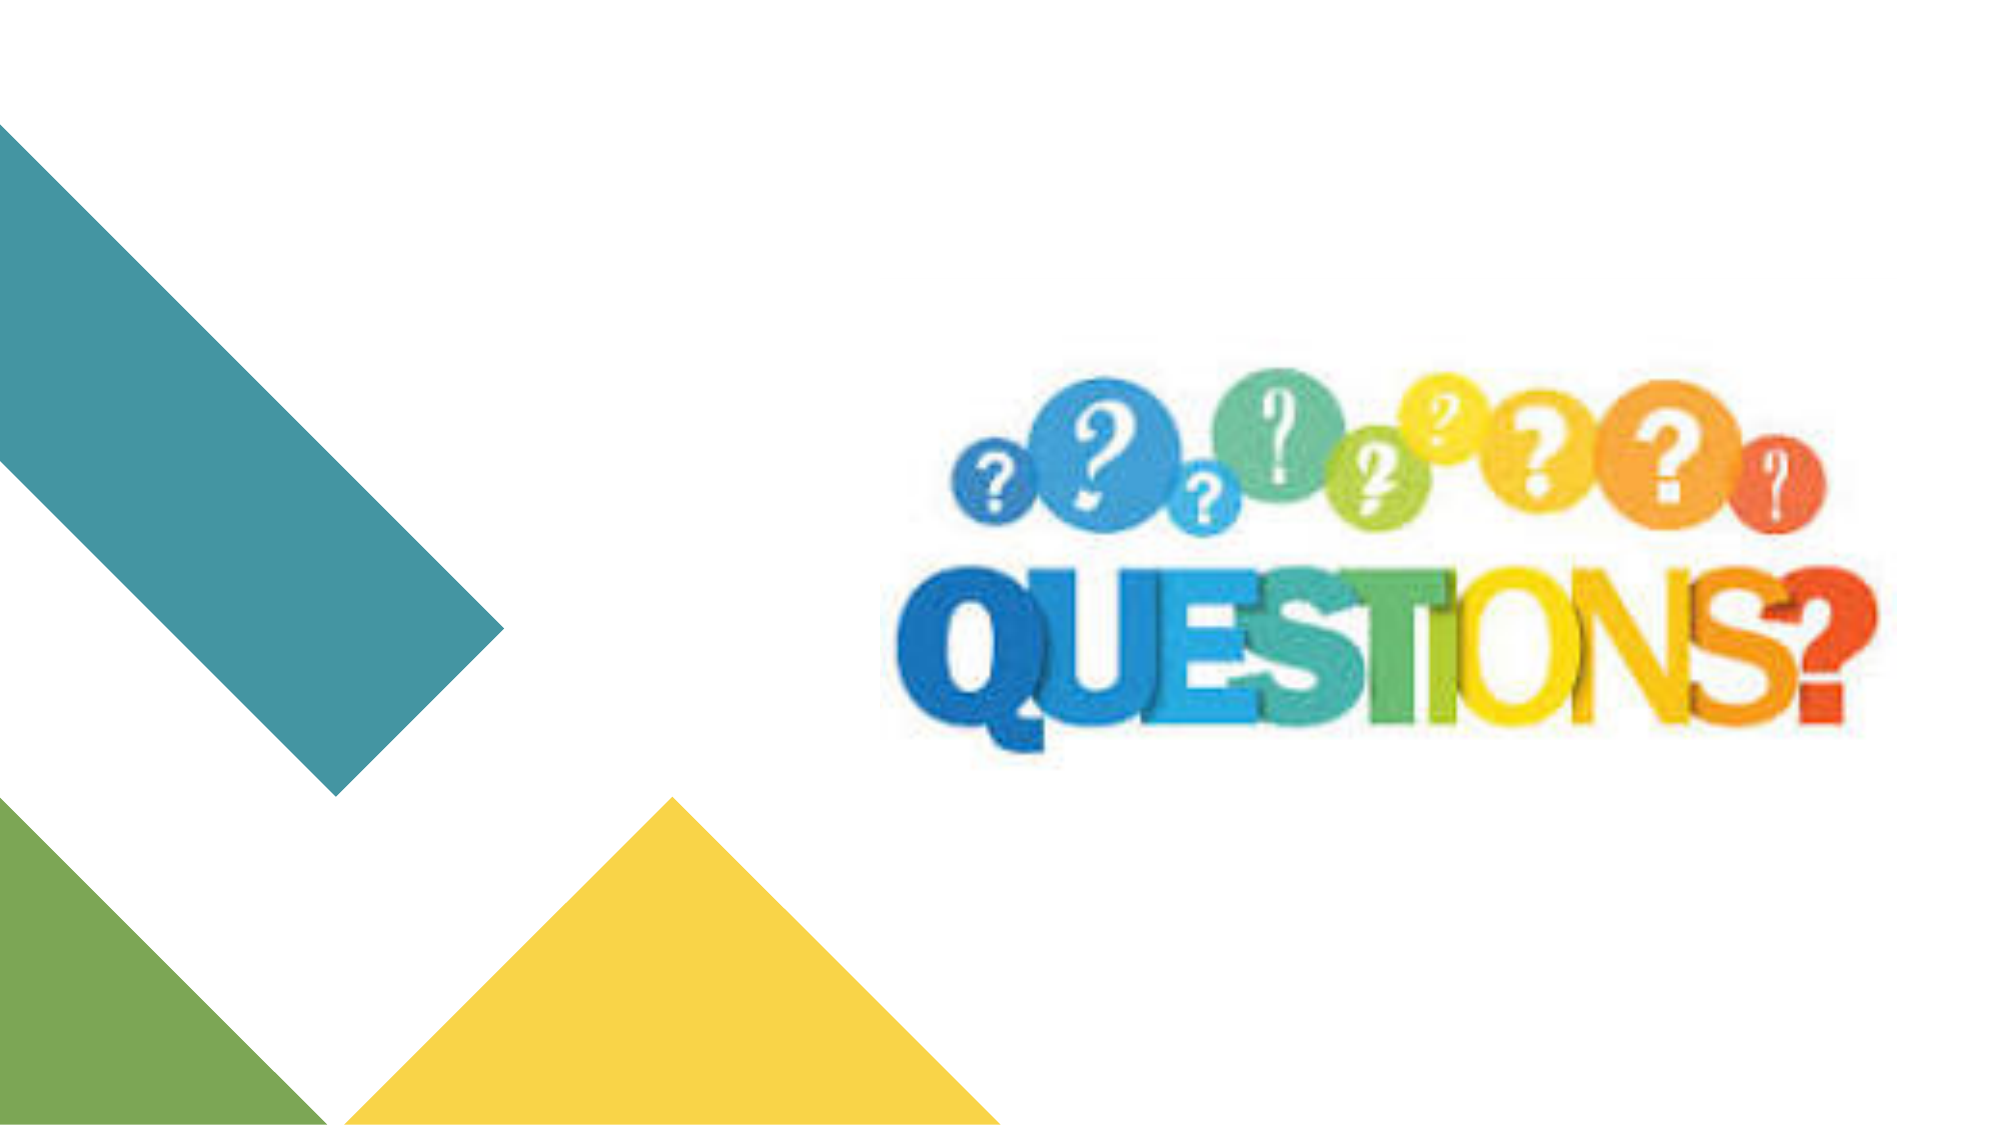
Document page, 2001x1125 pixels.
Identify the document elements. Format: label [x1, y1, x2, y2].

picture [880, 277, 1897, 848]
